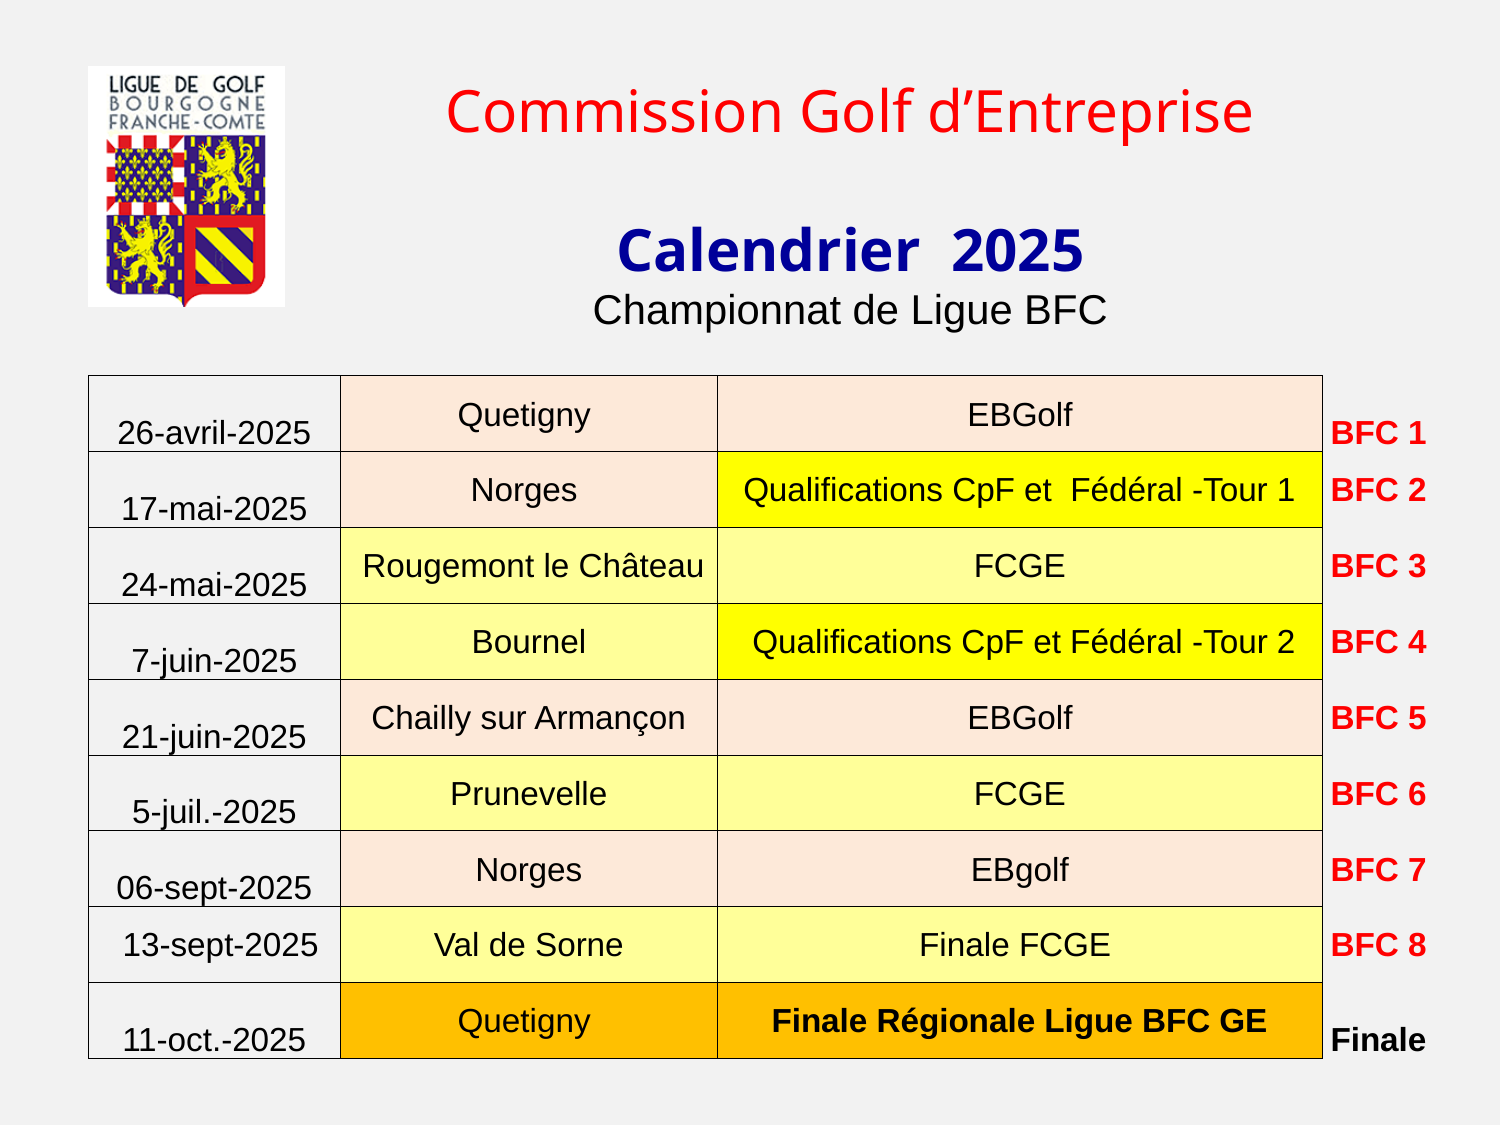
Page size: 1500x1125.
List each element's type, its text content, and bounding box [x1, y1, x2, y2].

table_cell BFC 3 [1323, 528, 1435, 603]
table_header Quetigny [341, 376, 717, 451]
table_cell Quetigny [341, 983, 717, 1058]
table_cell Finale FCGE [718, 907, 1322, 982]
table_cell Prunevelle [341, 756, 717, 830]
table_cell FCGE [718, 528, 1322, 603]
table_cell Norges [341, 452, 717, 527]
table_cell BFC 8 [1323, 907, 1435, 983]
text_box Commission Golf d’Entreprise [430, 66, 1435, 152]
table_cell BFC 2 [1323, 452, 1435, 528]
table_cell FCGE [718, 756, 1322, 830]
table_cell BFC 4 [1323, 603, 1435, 679]
table_cell 06-sept-2025 [89, 831, 340, 906]
picture [88, 66, 285, 307]
table_cell Finale [1323, 983, 1435, 1058]
table_cell Bournel [341, 604, 717, 679]
table_header 26-avril-2025 [89, 376, 340, 451]
table_cell 13-sept-2025 [89, 907, 340, 982]
table_cell EBGolf [718, 680, 1322, 755]
table_cell Qualifications CpF et Fédéral -Tour 1 [718, 452, 1322, 527]
text_box Calendrier 2025 Championnat de Ligue BFC [407, 205, 1294, 341]
table_cell BFC 5 [1323, 679, 1435, 755]
table_cell Rougemont le Château [341, 528, 717, 603]
table_cell 24-mai-2025 [89, 528, 340, 603]
table_header EBGolf [718, 376, 1322, 451]
table_cell 11-oct.-2025 [89, 983, 340, 1058]
table_cell Finale Régionale Ligue BFC GE [718, 983, 1322, 1058]
table_cell Qualifications CpF et Fédéral -Tour 2 [718, 604, 1322, 679]
table_cell BFC 7 [1323, 831, 1435, 907]
table_cell Chailly sur Armançon [341, 680, 717, 755]
table_cell 7-juin-2025 [89, 604, 340, 679]
table_cell Norges [341, 831, 717, 906]
table_cell 21-juin-2025 [89, 680, 340, 755]
table_cell EBgolf [718, 831, 1322, 906]
table_cell 5-juil.-2025 [89, 756, 340, 830]
table_header BFC 1 [1323, 376, 1435, 452]
table_cell Val de Sorne [341, 907, 717, 982]
table_cell BFC 6 [1323, 755, 1435, 831]
table_cell 17-mai-2025 [89, 452, 340, 527]
